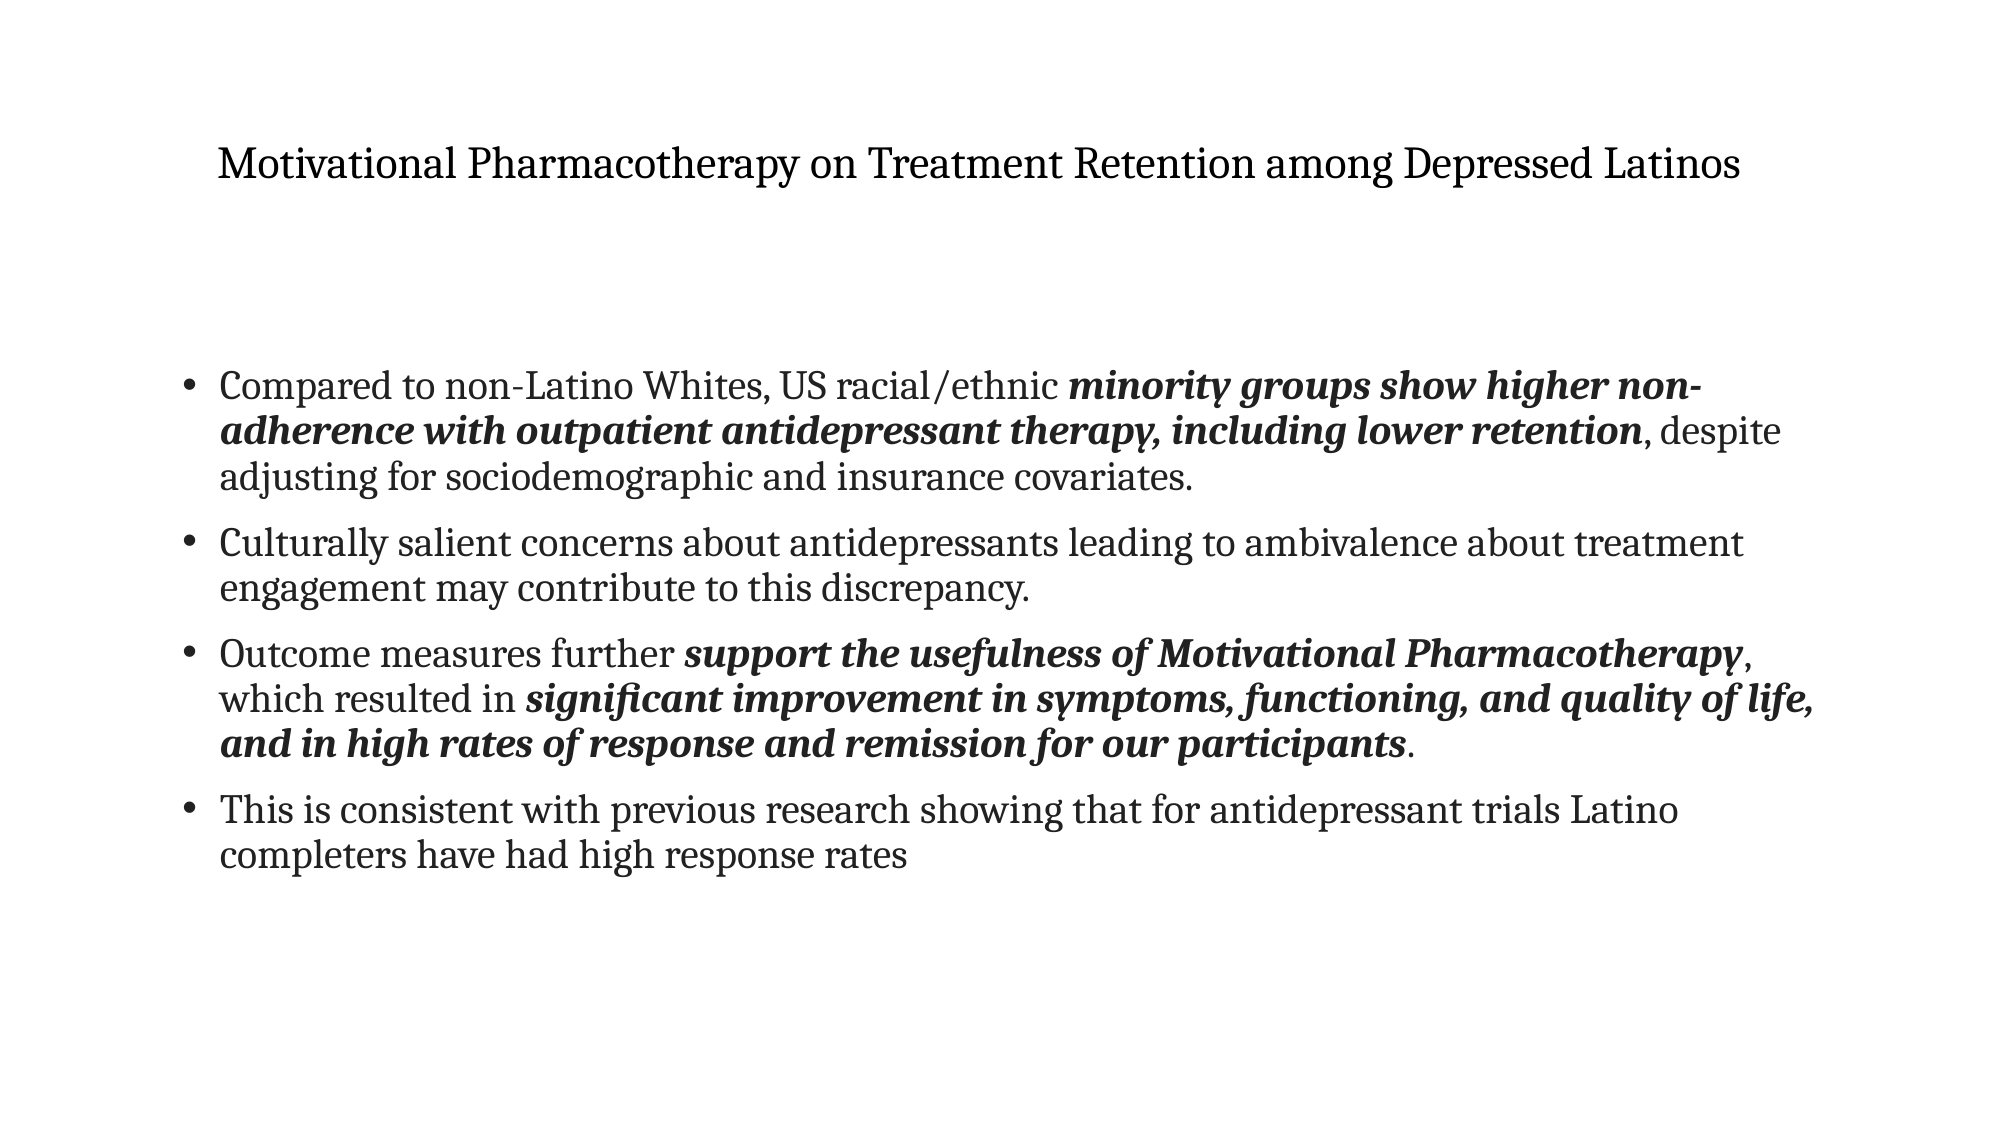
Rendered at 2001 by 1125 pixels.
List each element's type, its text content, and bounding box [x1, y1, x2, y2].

title Motivational Pharmacotherapy on Treatment Retention among Depressed Latinos [202, 111, 1923, 278]
list Compared to non-Latino Whites, US racial/ethnic minority groups show higher non-adherence with outpatient antidepressant therapy, including lower retention, despite adjusting for sociodemographic and insurance covariates. Culturally salient concerns about antidepressants leading to ambivalence about treatment engagement may contribute to this discrepancy. Outcome measures further support the usefulness of Motivational Pharmacotherapy, which resulted in significant improvement in symptoms, functioning, and quality of life, and in high rates of response and remission for our participants. This is consistent with previous research showing that for antidepressant trials Latino completers have had high response rates [167, 356, 1863, 1014]
